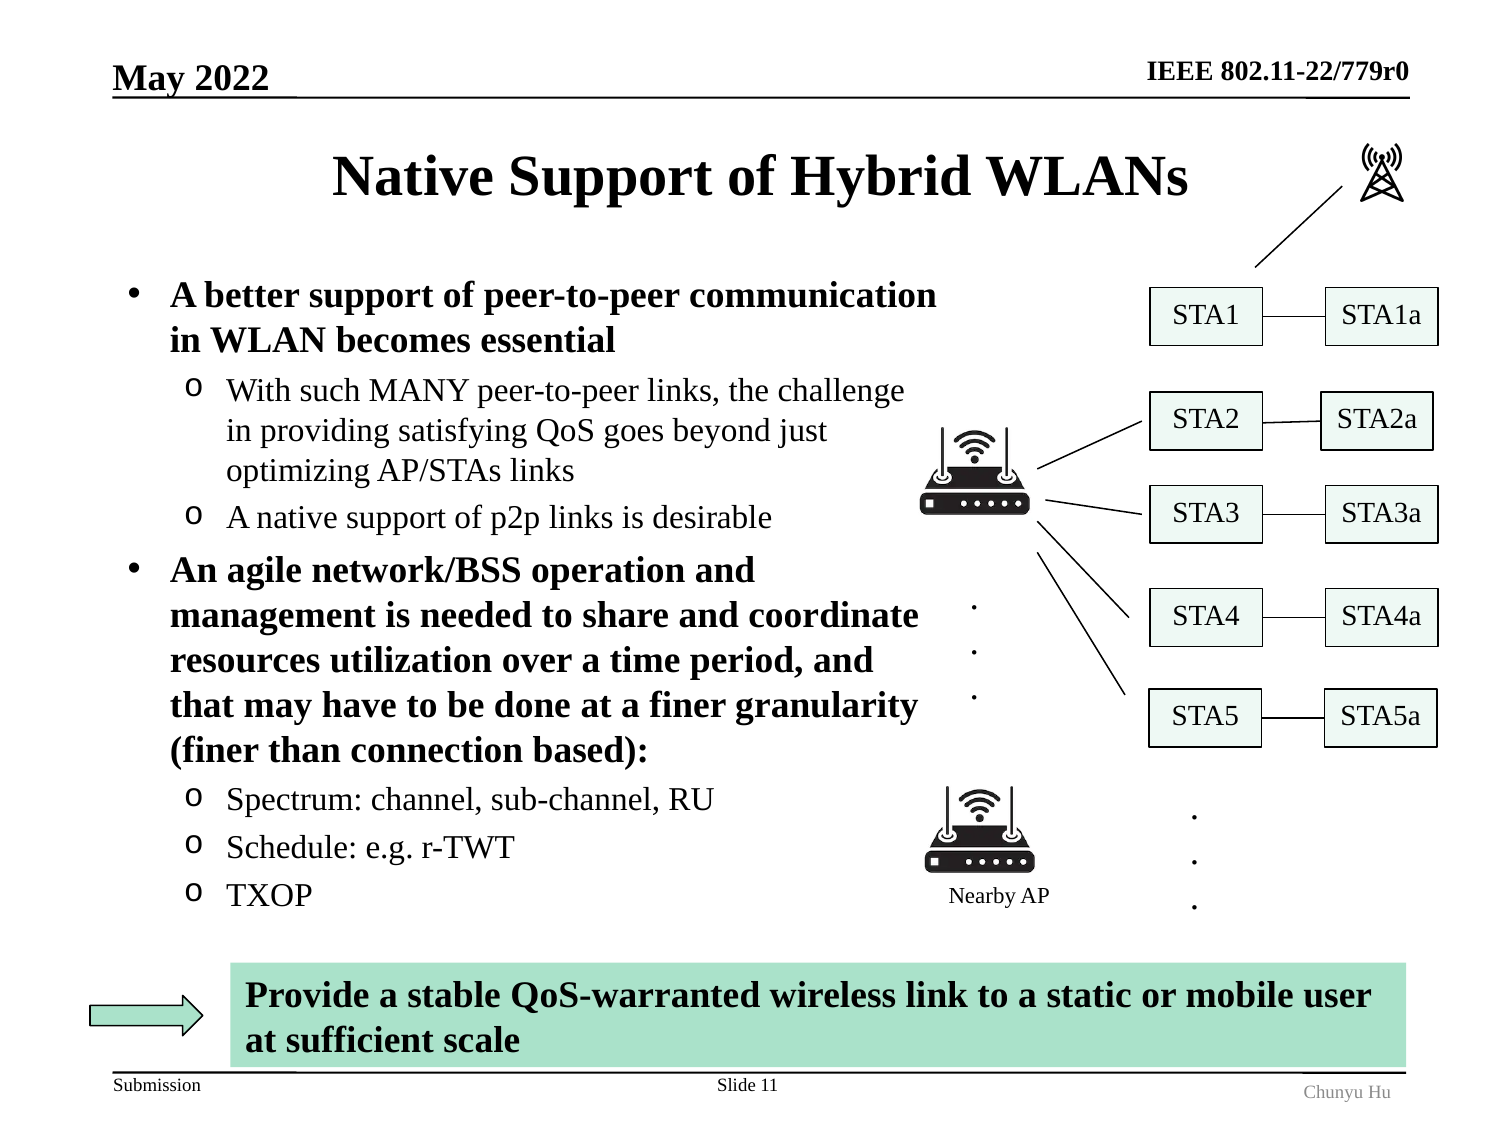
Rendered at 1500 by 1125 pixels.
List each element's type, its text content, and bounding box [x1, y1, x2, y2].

text_box [90, 995, 203, 1036]
text_box Nearby AP [933, 873, 1084, 916]
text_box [1037, 520, 1130, 618]
text_box STA5 [1149, 688, 1262, 747]
list A better support of peer-to-peer communication in WLAN becomes essential With such MANY peer-to-peer links, the challenge in providing satisfying QoS goes beyond just optimizing AP/STAs links A native support of p2p links is desirable An agile network/BSS operation and management is needed to share and coordinate resources utilization over a time period, and that may have to be done at a finer granularity (finer than connection based): Spectrum: channel, sub-channel, RU Schedule: e.g. r-TWT TXOP [112, 262, 955, 976]
text_box STA1a [1325, 287, 1438, 346]
text_box STA1 [1149, 287, 1263, 346]
picture [908, 416, 1038, 522]
footer Chunyu Hu [877, 1072, 1407, 1110]
text_box STA3 [1149, 485, 1263, 544]
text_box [1254, 185, 1343, 268]
text_box STA3a [1325, 485, 1438, 544]
text_box STA4a [1325, 588, 1438, 647]
title Native Support of Hybrid WLANs [112, 97, 1411, 248]
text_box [1037, 552, 1126, 696]
picture [913, 774, 1043, 880]
slide_number Slide 11 [702, 1072, 793, 1111]
text_box STA2a [1320, 392, 1434, 451]
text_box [1045, 499, 1143, 515]
text_box STA5a [1324, 688, 1437, 747]
text_box Provide a stable QoS-warranted wireless link to a static or mobile user at sufficient scale [230, 962, 1407, 1068]
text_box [1036, 420, 1142, 470]
text_box STA4 [1149, 588, 1263, 647]
text_box . . . [1175, 774, 1225, 925]
text_box . . . [954, 564, 1005, 715]
text_box STA2 [1149, 392, 1263, 451]
picture [1347, 138, 1416, 207]
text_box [1262, 420, 1321, 424]
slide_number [112, 52, 563, 90]
